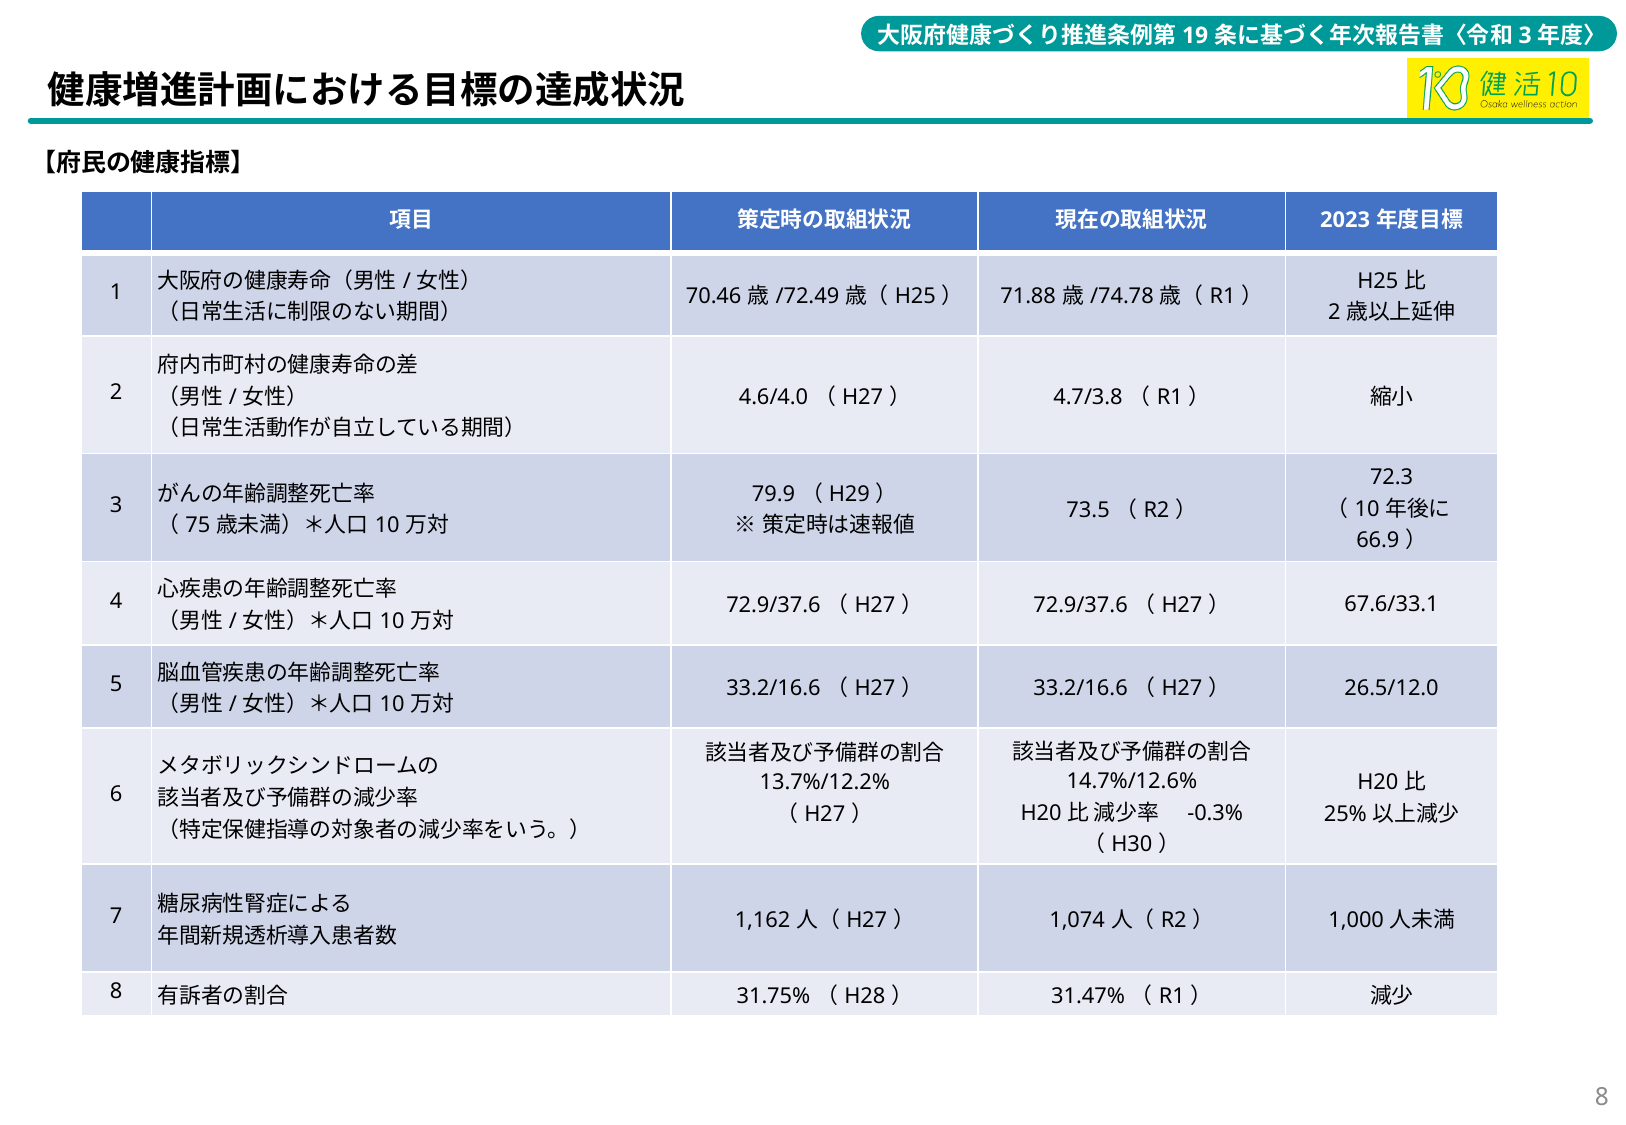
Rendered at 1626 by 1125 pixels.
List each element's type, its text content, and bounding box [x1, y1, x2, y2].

table_cell 67.6/33.1 [1286, 562, 1497, 644]
table_cell H25比 2歳以上延伸 [1286, 256, 1497, 335]
table_cell 大阪府の健康寿命（男性/女性） （日常生活に制限のない期間） [152, 256, 670, 335]
table_cell 73.5（R2） [979, 454, 1285, 561]
picture [1407, 58, 1589, 118]
table_cell 該当者及び予備群の割合 13.7%/12.2% （H27） [672, 729, 977, 863]
table_cell 心疾患の年齢調整死亡率 （男性/女性）＊人口10万対 [152, 562, 670, 644]
table_cell 縮小 [1286, 337, 1497, 453]
table_header 項目 [152, 192, 670, 250]
table_cell 33.2/16.6（H27） [979, 646, 1285, 727]
table_cell 糖尿病性腎症による 年間新規透析導入患者数 [152, 865, 670, 971]
table_cell 70.46歳/72.49歳（H25） [672, 256, 977, 335]
table_cell 72.9/37.6（H27） [979, 562, 1285, 644]
table_cell 4 [82, 562, 151, 644]
table_cell 府内市町村の健康寿命の差 （男性/女性） （日常生活動作が自立している期間） [152, 337, 670, 453]
table_cell 1,162人（H27） [672, 865, 977, 971]
slide_number 8 [1506, 1080, 1625, 1116]
table_cell 4.6/4.0（H27） [672, 337, 977, 453]
table_cell 1,074人（R2） [979, 865, 1285, 971]
table_cell 減少 [1286, 973, 1497, 1015]
table_cell 79.9（H29） ※策定時は速報値 [672, 454, 977, 561]
text_box 大阪府健康づくり推進条例第19条に基づく年次報告書〈令和3年度〉 [861, 15, 1617, 52]
table_cell 5 [82, 646, 151, 727]
table_cell 該当者及び予備群の割合 14.7%/12.6% H20比 減少率 -0.3% （H30） [979, 729, 1285, 863]
table_header 現在の取組状況 [979, 192, 1285, 250]
table_header 2023年度目標 [1286, 192, 1497, 250]
table_header 策定時の取組状況 [672, 192, 977, 250]
text_box 【府民の健康指標】 [19, 137, 409, 185]
table_cell 1 [82, 256, 151, 335]
table_cell 4.7/3.8（R1） [979, 337, 1285, 453]
table_cell 7 [82, 865, 151, 971]
table_cell 2 [82, 337, 151, 453]
table_cell 72.3 （10年後に66.9） [1286, 454, 1497, 561]
table_cell 72.9/37.6（H27） [672, 562, 977, 644]
table_cell がんの年齢調整死亡率 （75歳未満）＊人口10万対 [152, 454, 670, 561]
table_cell 有訴者の割合 [152, 973, 670, 1015]
table_cell H20比 25%以上減少 [1286, 729, 1497, 863]
table_cell 脳血管疾患の年齢調整死亡率 （男性/女性）＊人口10万対 [152, 646, 670, 727]
table_cell 26.5/12.0 [1286, 646, 1497, 727]
table_cell 6 [82, 729, 151, 863]
table_cell 8 [82, 973, 151, 1015]
table_cell 33.2/16.6（H27） [672, 646, 977, 727]
text_box 健康増進計画における目標の達成状況 [36, 54, 1084, 120]
table_cell メタボリックシンドロームの 該当者及び予備群の減少率 （特定保健指導の対象者の減少率をいう。） [152, 729, 670, 863]
table_cell 31.75%（H28） [672, 973, 977, 1015]
table_header [82, 192, 151, 250]
table_cell 3 [82, 454, 151, 561]
table_cell 1,000人未満 [1286, 865, 1497, 971]
table_cell 31.47%（R1） [979, 973, 1285, 1015]
table_cell 71.88歳/74.78歳（R1） [979, 256, 1285, 335]
text_box 健康増進計画における目標の達成状況 [36, 121, 1084, 126]
